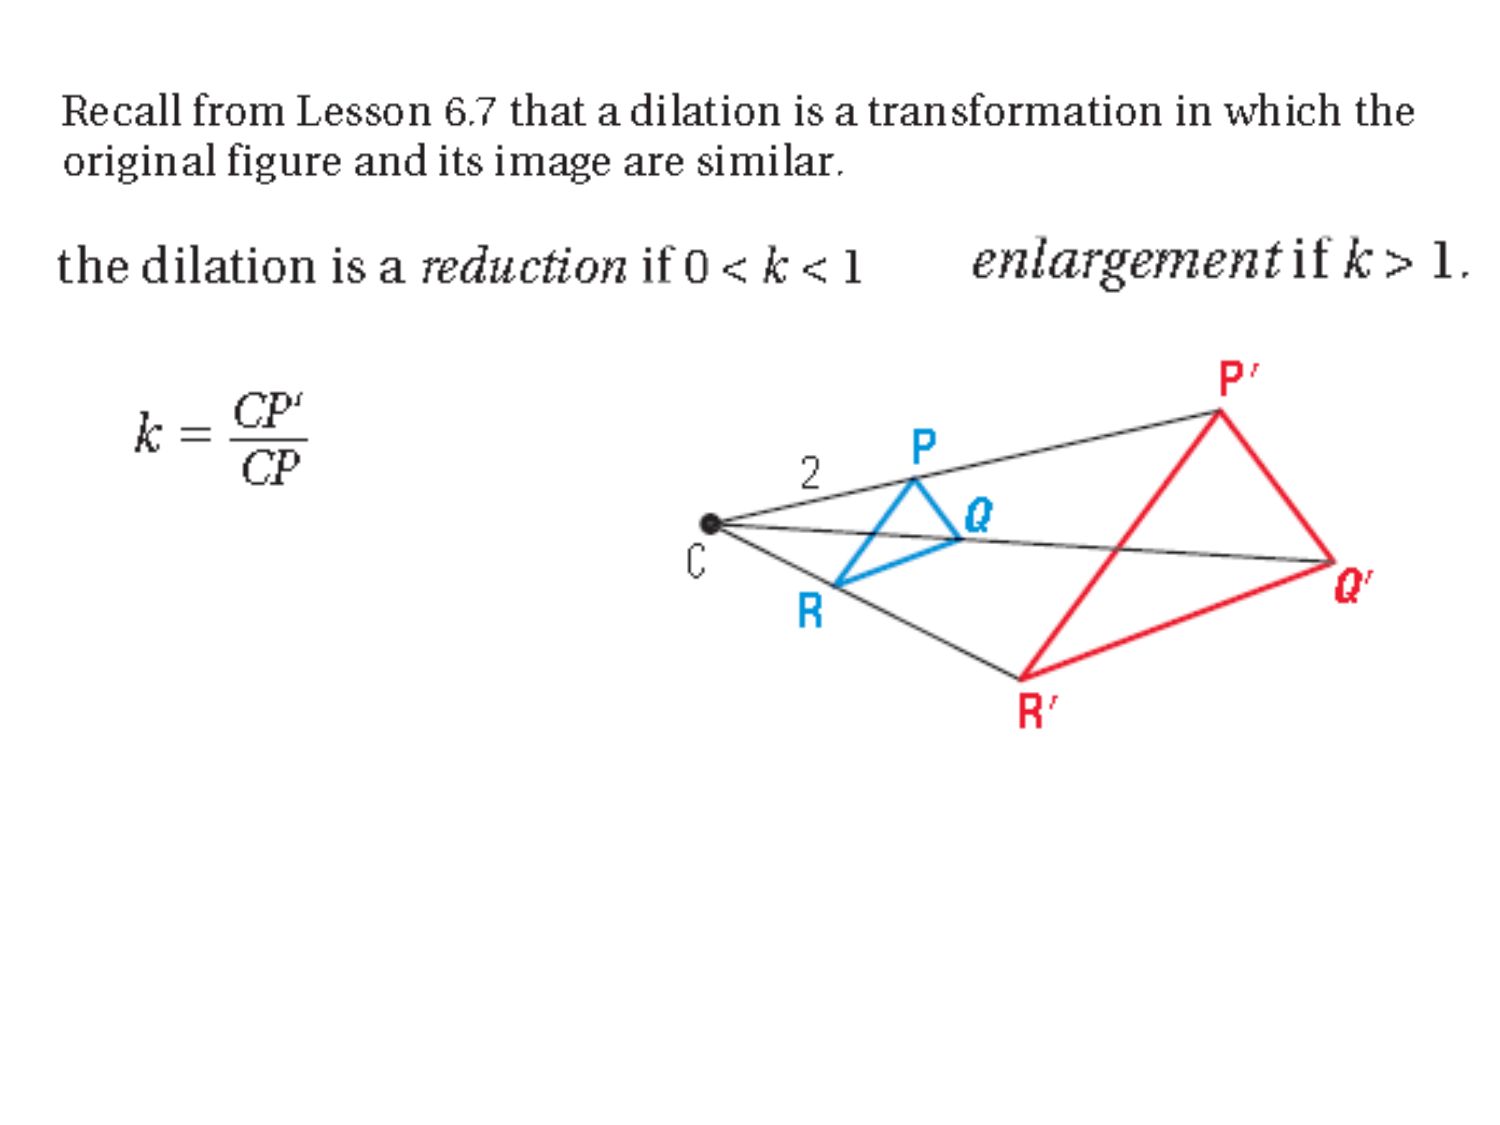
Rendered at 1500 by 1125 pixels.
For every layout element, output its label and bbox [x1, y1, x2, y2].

picture [962, 228, 1500, 308]
picture [50, 228, 879, 304]
picture [658, 337, 1385, 740]
picture [124, 374, 326, 513]
picture [49, 74, 1439, 201]
